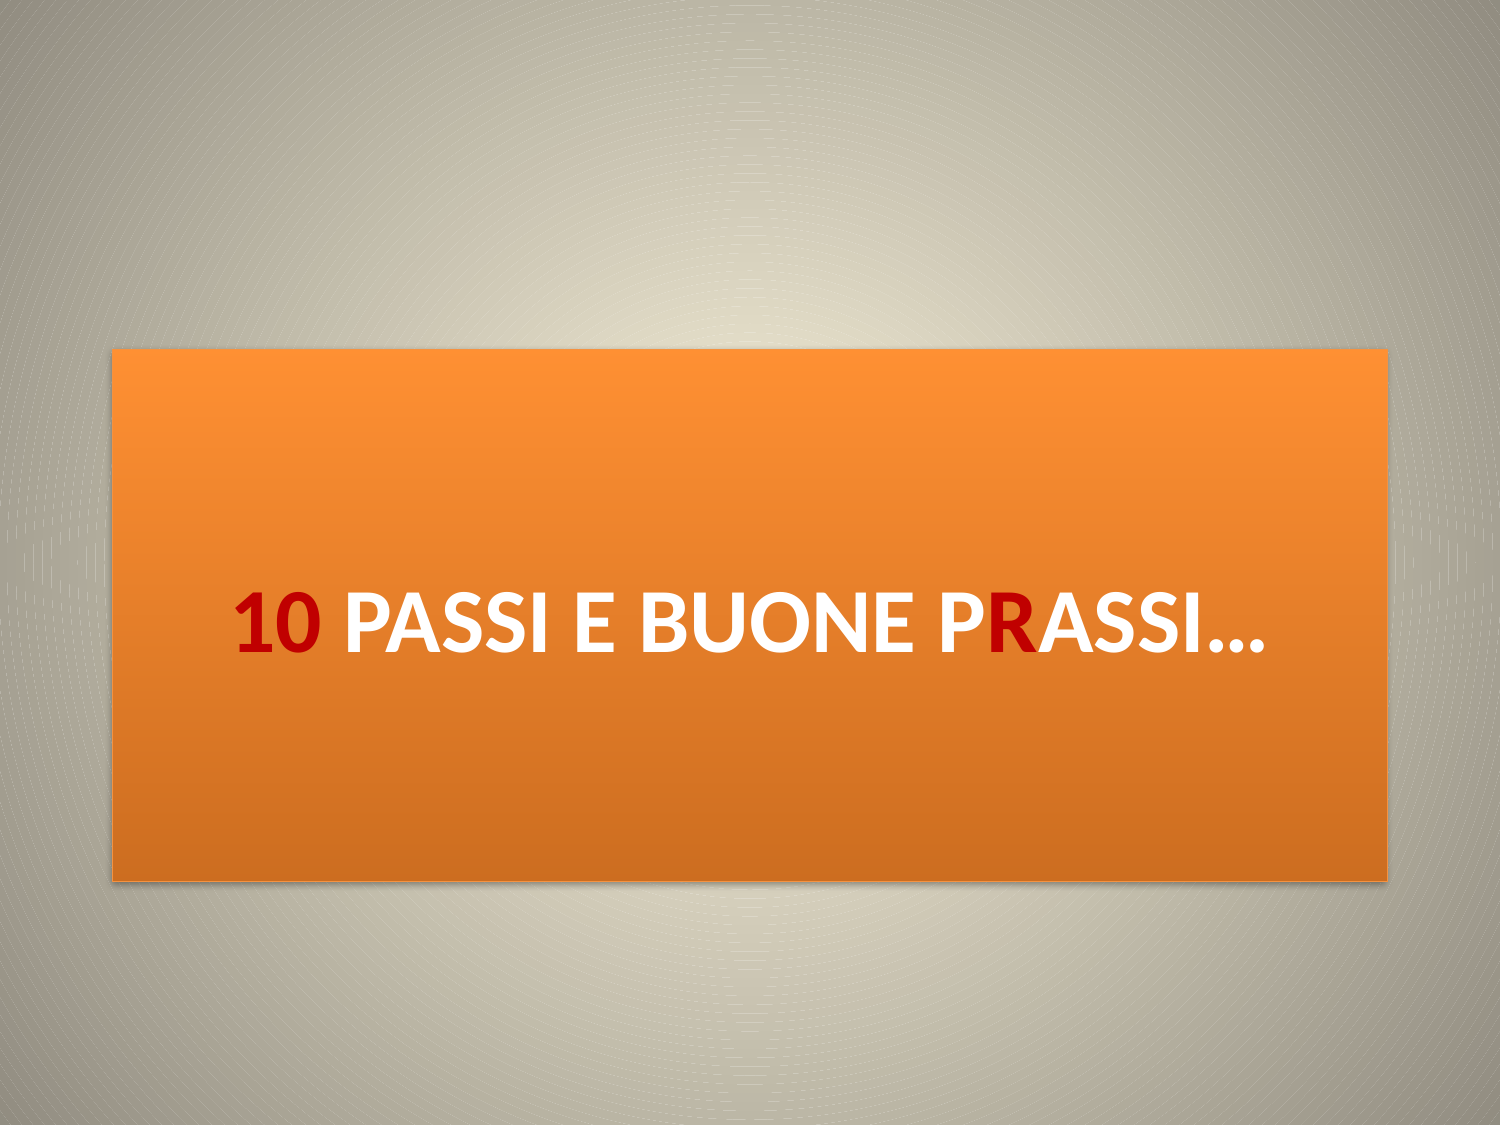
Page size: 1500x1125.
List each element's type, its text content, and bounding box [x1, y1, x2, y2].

title 10 PASSI E BUONE PRASSI… [112, 349, 1388, 882]
